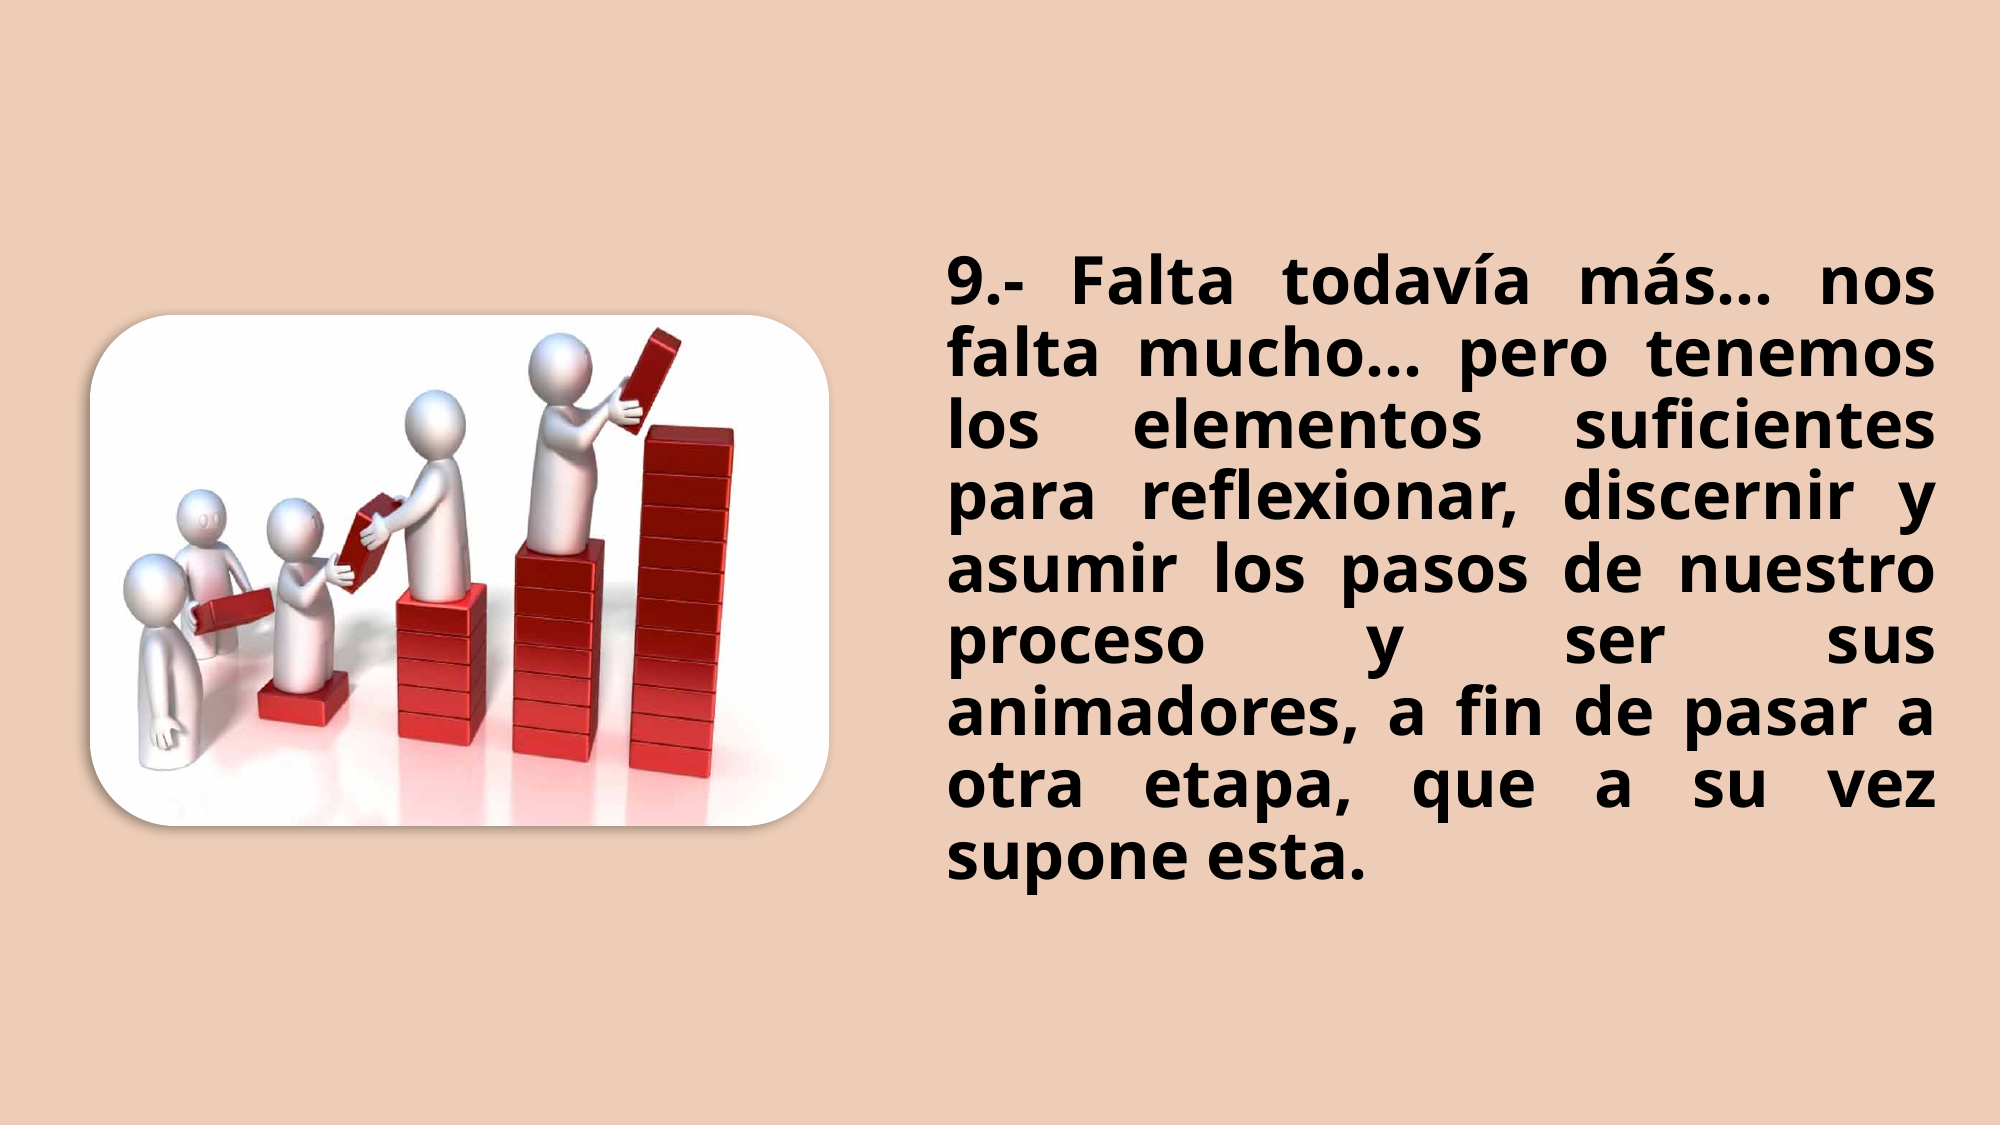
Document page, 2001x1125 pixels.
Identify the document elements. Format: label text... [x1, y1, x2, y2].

title 9.- Falta todavía más… nos falta mucho… pero tenemos los elementos suficientes para reflexionar, discernir y asumir los pasos de nuestro proceso y ser sus animadores, a fin de pasar a otra etapa, que a su vez supone esta. [930, 146, 1953, 995]
picture [89, 314, 830, 826]
